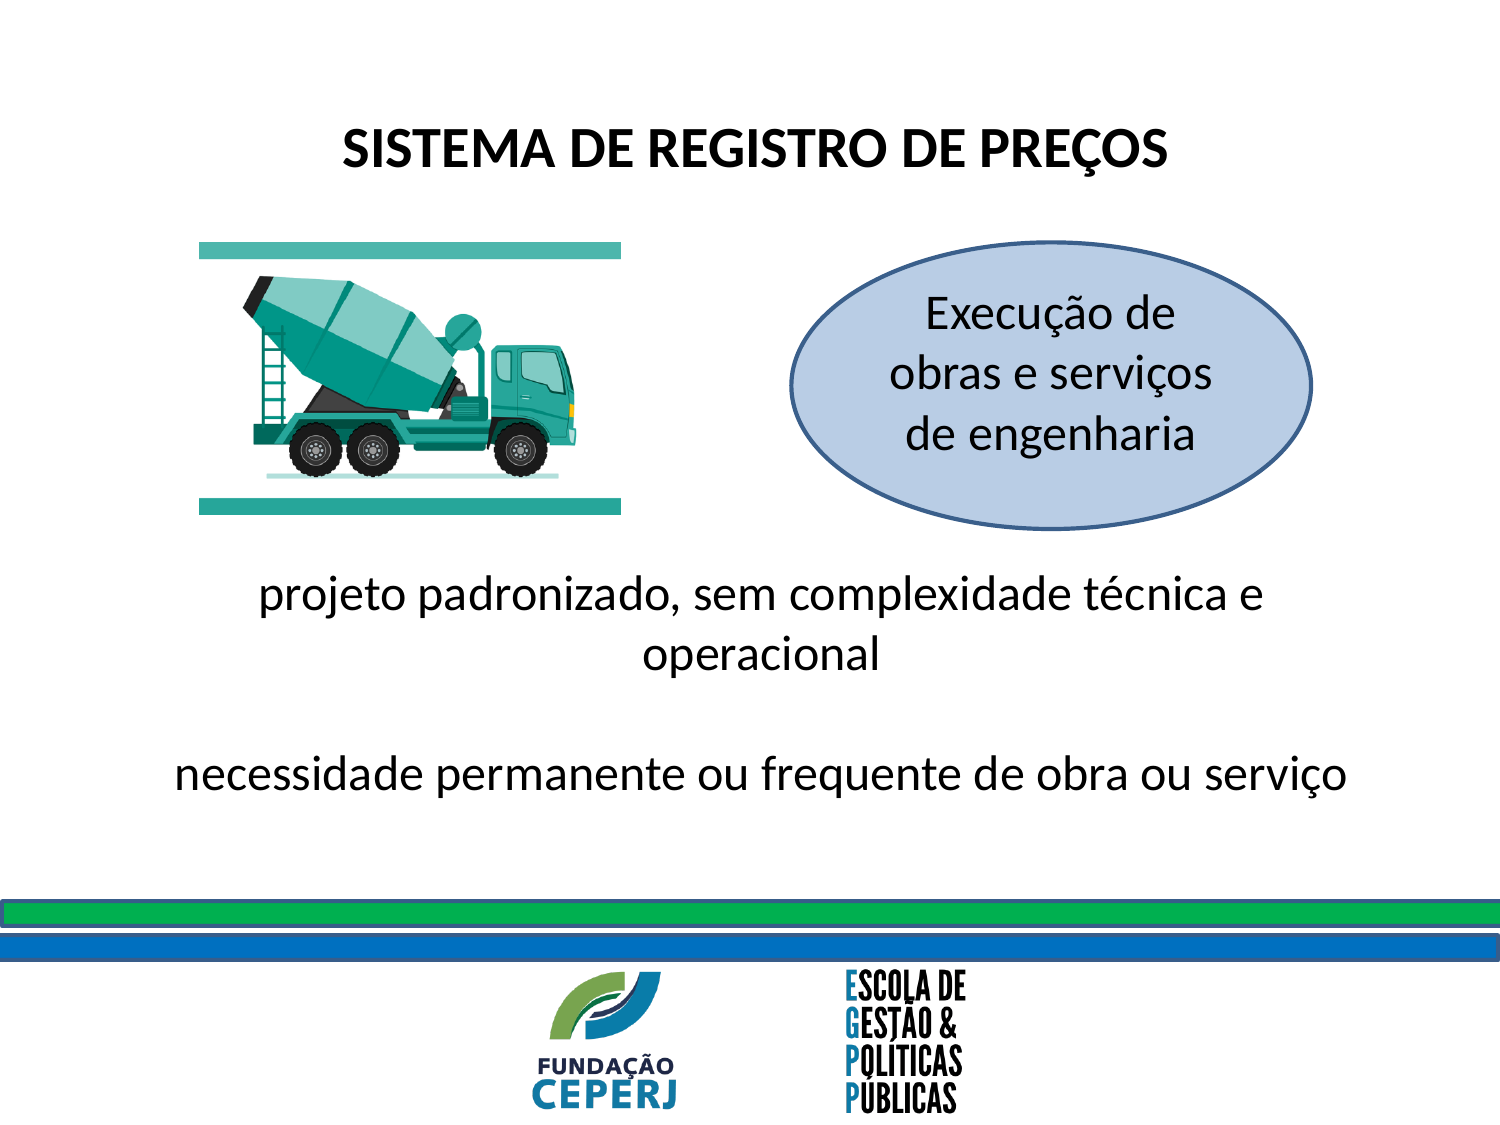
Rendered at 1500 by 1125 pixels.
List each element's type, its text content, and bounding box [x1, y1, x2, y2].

picture [513, 964, 703, 1117]
text_box [1235, 281, 1313, 373]
text_box SISTEMA DE REGISTRO DE PREÇOS [64, 101, 1447, 257]
picture [0, 899, 1500, 928]
text_box projeto padronizado, sem complexidade técnica e operacional necessidade permanente ou frequente de obra ou serviço [147, 373, 1376, 809]
picture [0, 933, 1500, 1119]
text_box [887, 257, 1215, 272]
text_box [790, 281, 868, 373]
picture [199, 242, 621, 515]
text_box Execução de obras e serviços de engenharia [868, 272, 1235, 468]
